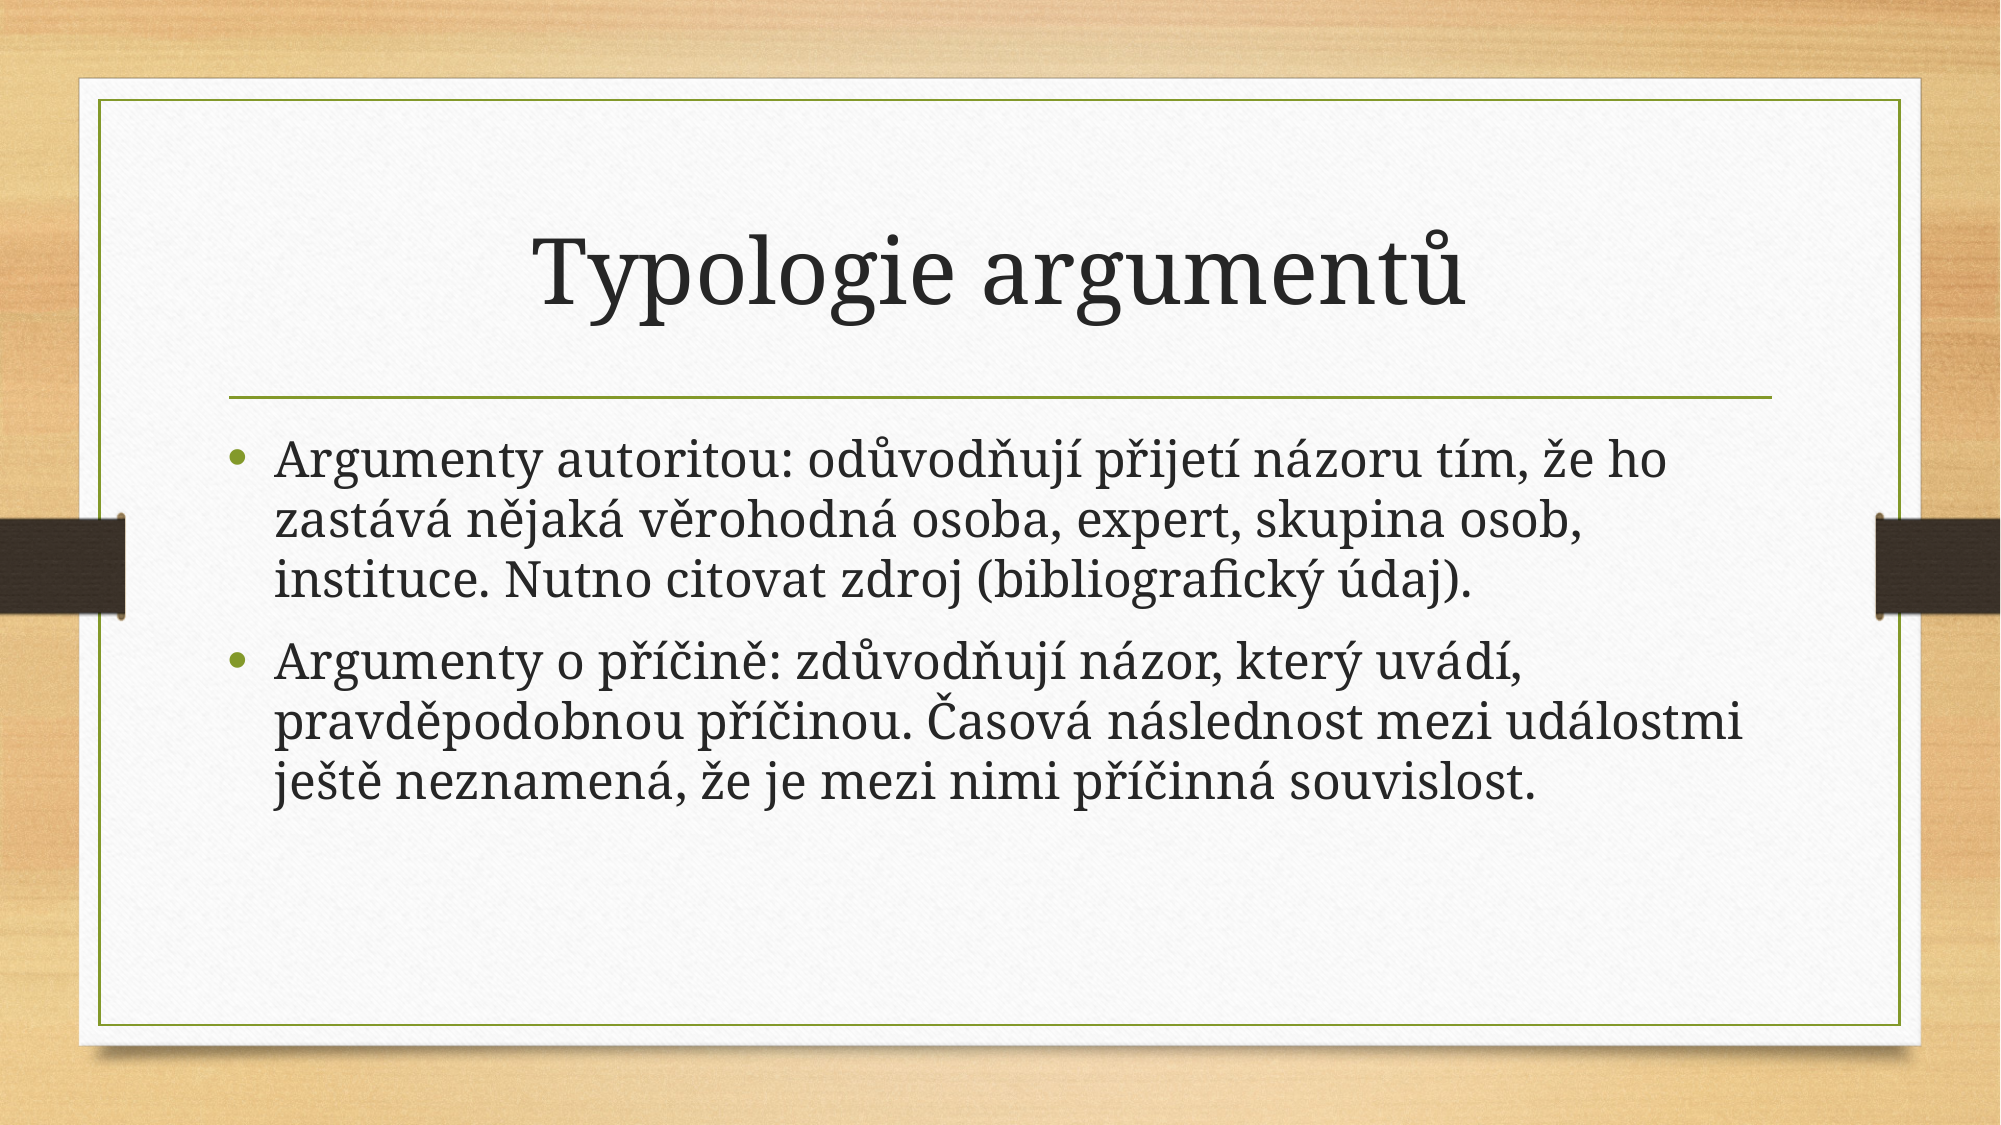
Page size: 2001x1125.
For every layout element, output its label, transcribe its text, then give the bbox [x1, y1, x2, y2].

picture [0, 0, 2001, 1125]
list Argumenty autoritou: odůvodňují přijetí názoru tím, že ho zastává nějaká věrohodná osoba, expert, skupina osob, instituce. Nutno citovat zdroj (bibliografický údaj). Argumenty o příčině: zdůvodňují názor, který uvádí, pravděpodobnou příčinou. Časová následnost mezi událostmi ještě neznamená, že je mezi nimi příčinná souvislost. [212, 419, 1788, 964]
title Typologie argumentů [212, 161, 1788, 375]
